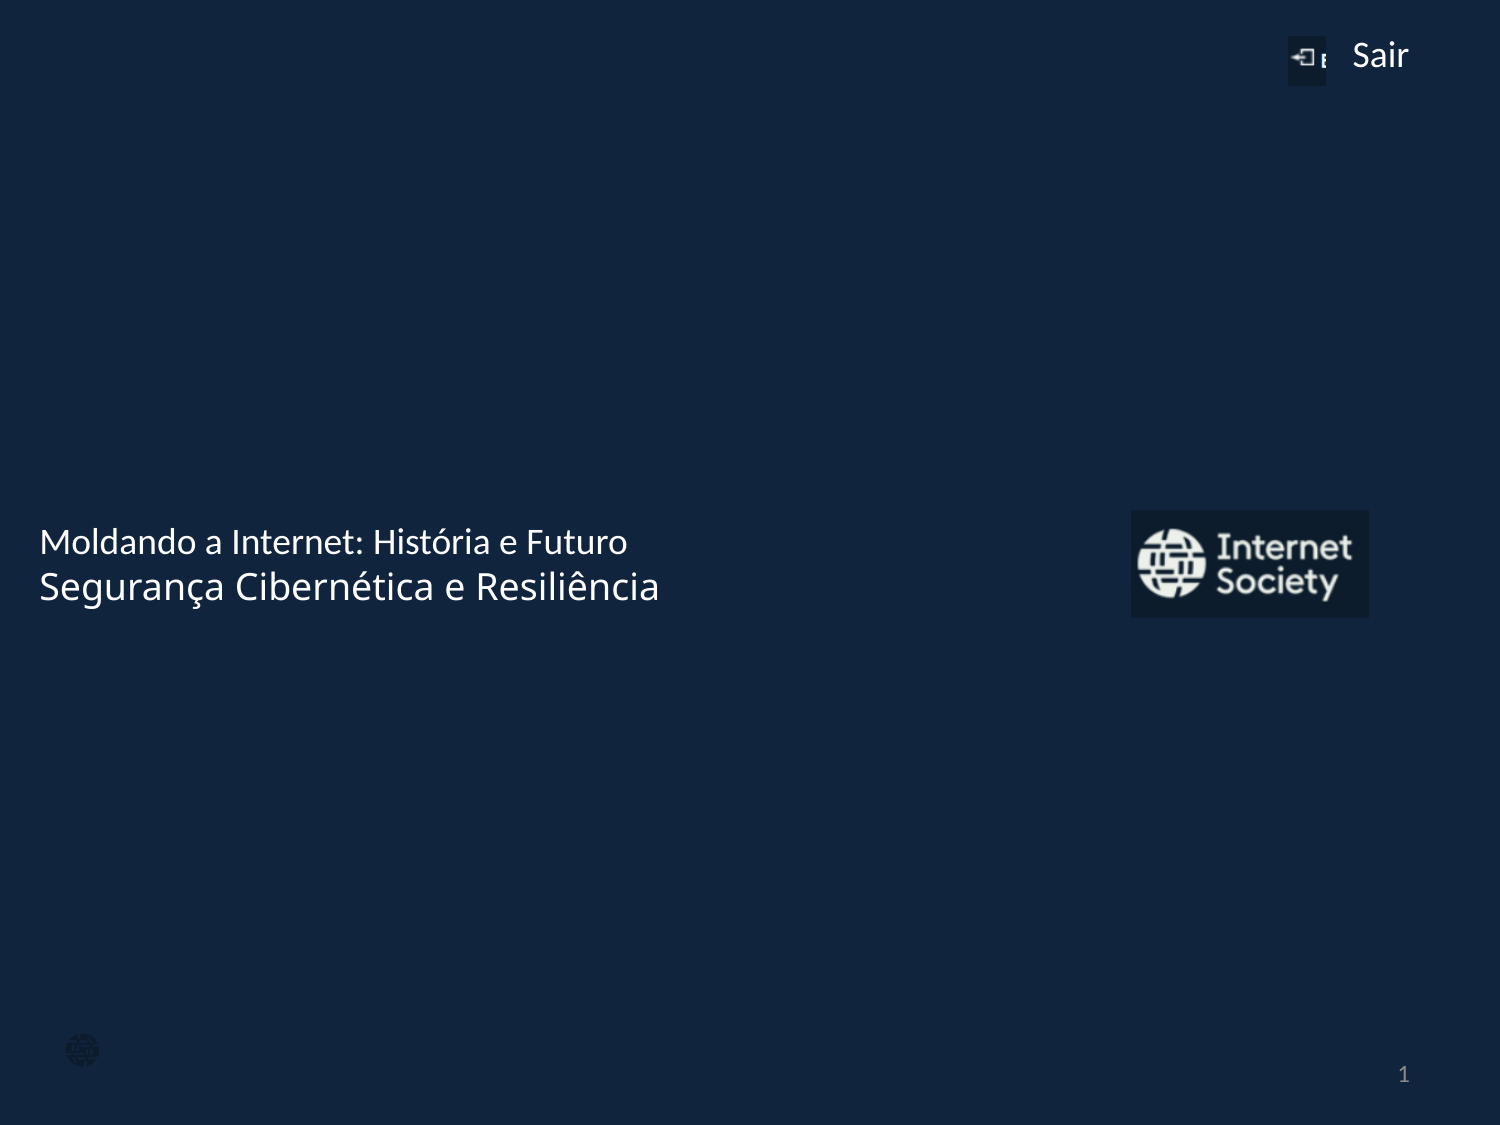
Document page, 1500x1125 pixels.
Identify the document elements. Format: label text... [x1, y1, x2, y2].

picture [1131, 509, 1369, 618]
picture [1288, 36, 1326, 86]
text_box Sair [1337, 22, 1425, 83]
text_box Moldando a Internet: História e Futuro Segurança Cibernética e Resiliência [24, 510, 1075, 615]
slide_number 1 [1074, 1042, 1425, 1103]
